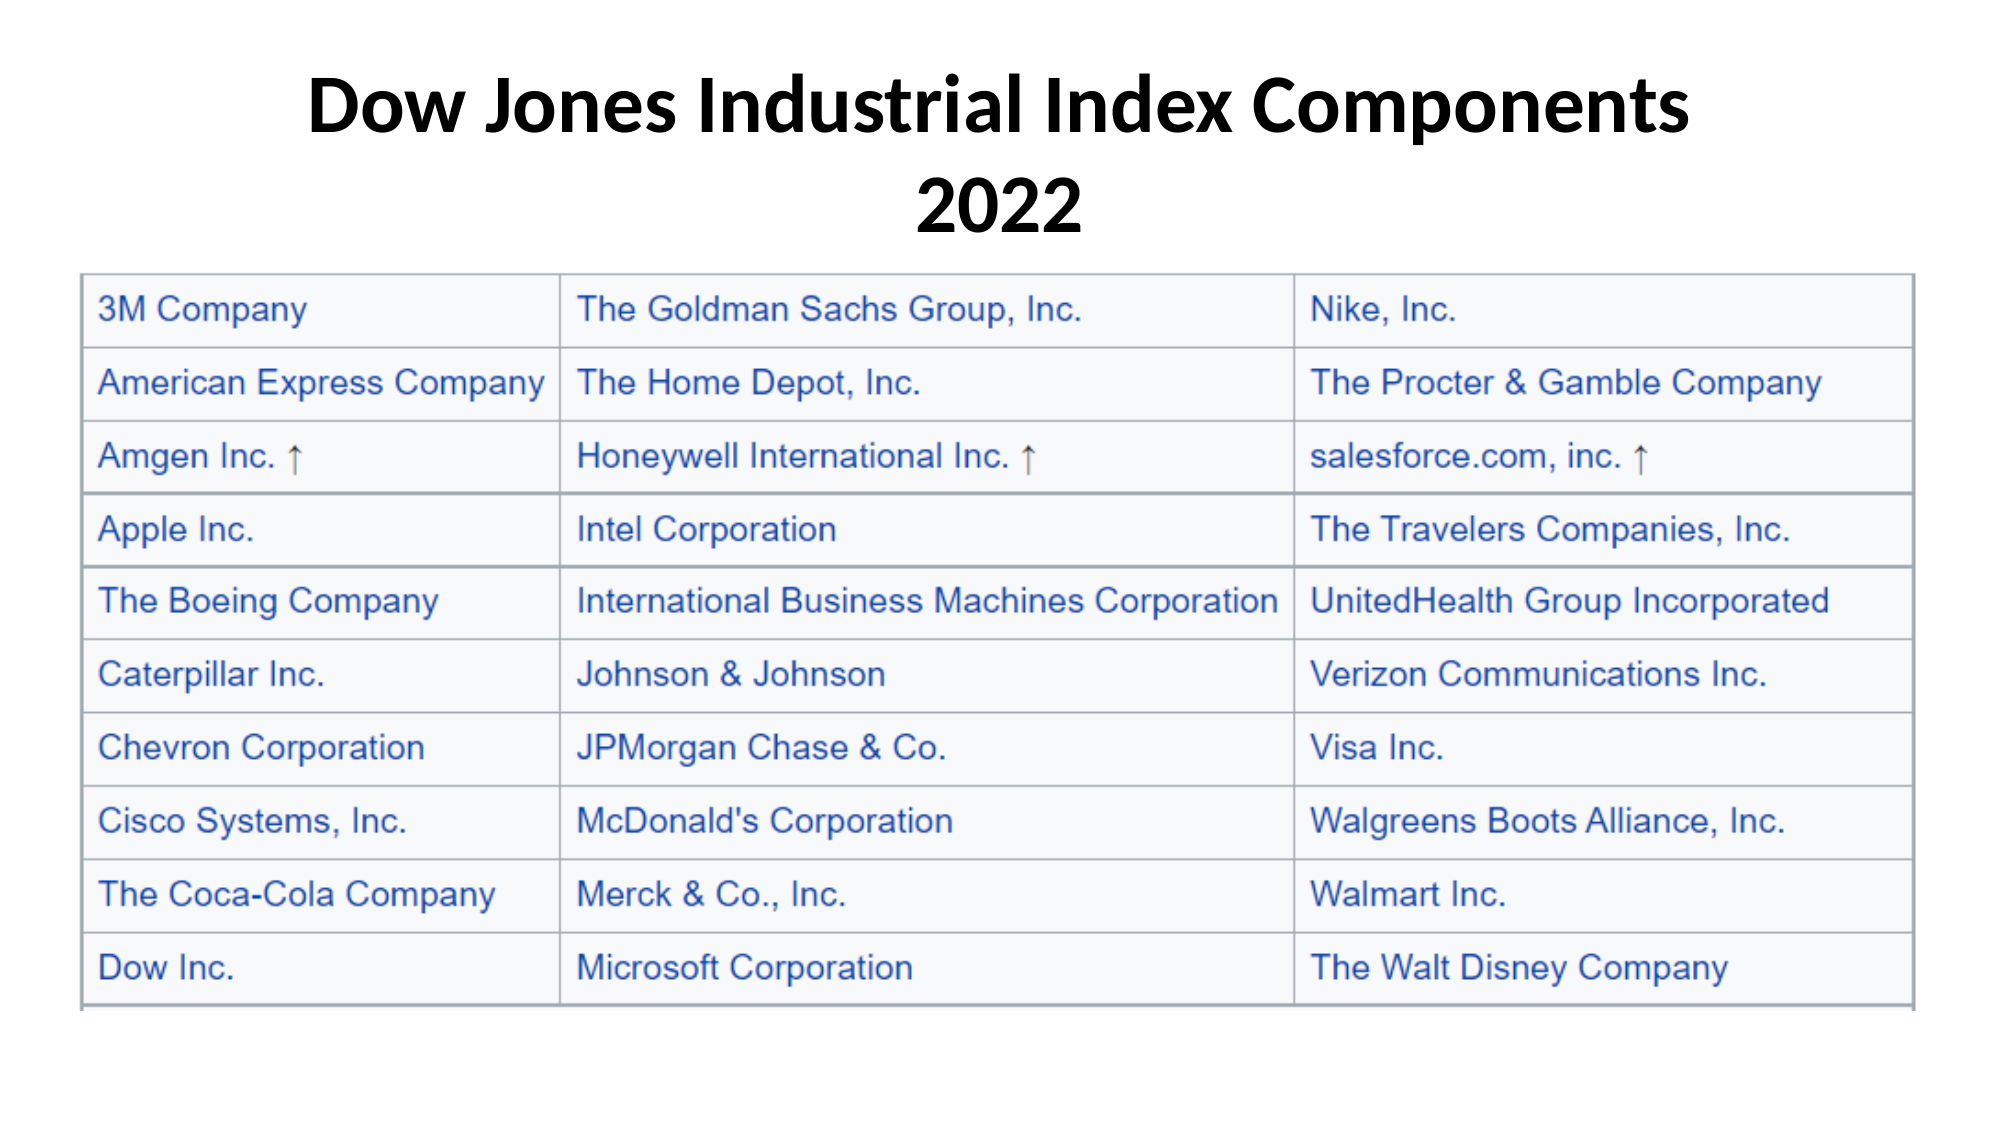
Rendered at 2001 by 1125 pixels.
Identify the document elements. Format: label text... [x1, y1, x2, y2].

picture [62, 259, 1938, 1012]
text_box Dow Jones Industrial Index Components 2022 [292, 42, 1707, 257]
